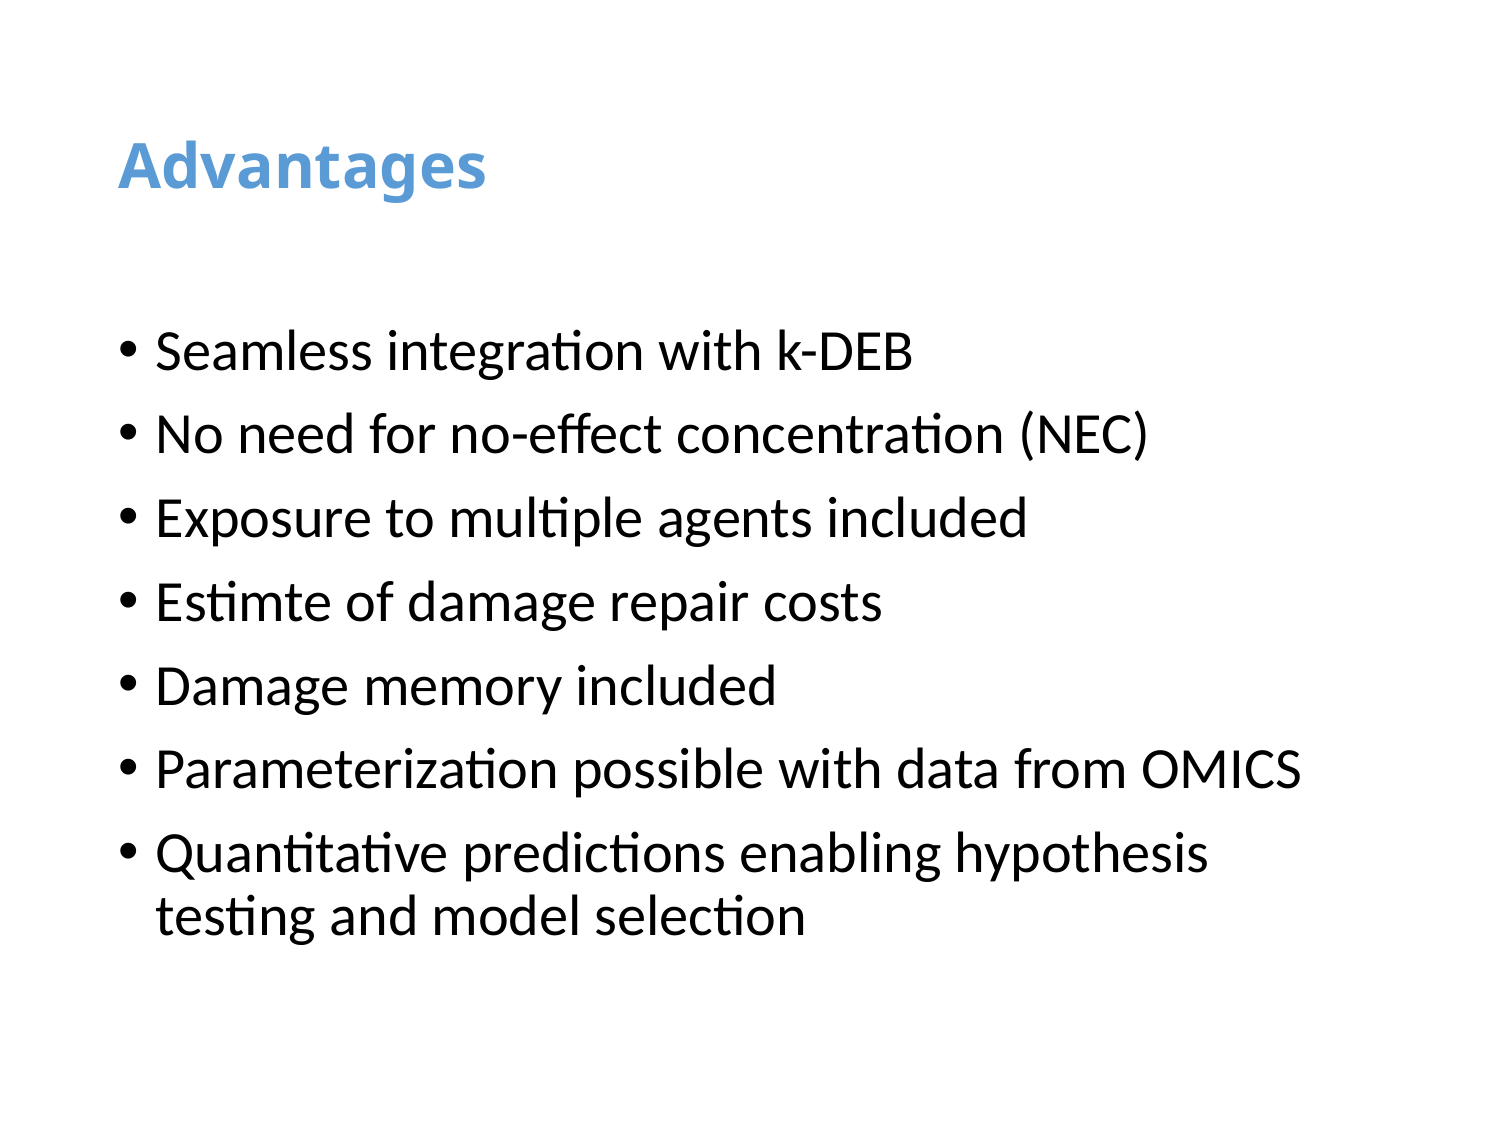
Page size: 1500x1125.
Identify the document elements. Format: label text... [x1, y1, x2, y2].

title Advantages [103, 59, 1397, 278]
list Seamless integration with k-DEB No need for no-effect concentration (NEC) Exposure to multiple agents included Estimte of damage repair costs Damage memory included Parameterization possible with data from OMICS Quantitative predictions enabling hypothesis testing and model selection [103, 312, 1397, 1014]
